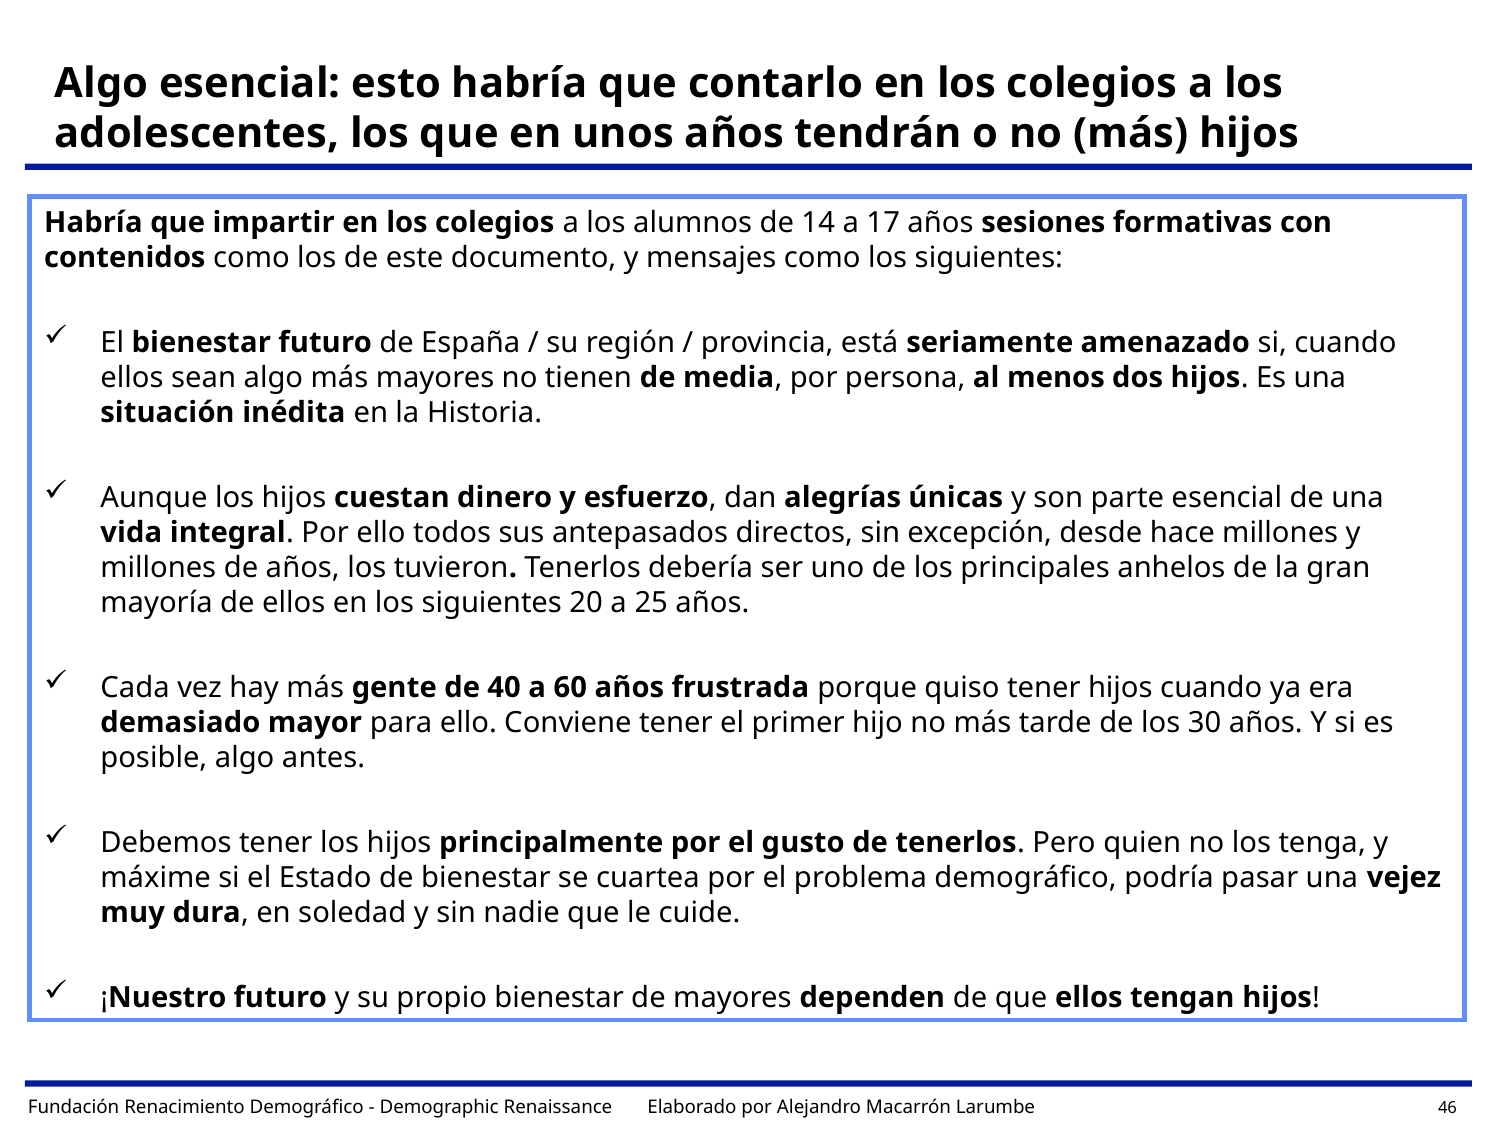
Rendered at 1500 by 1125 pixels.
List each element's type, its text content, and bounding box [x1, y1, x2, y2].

text_box Algo esencial: esto habría que contarlo en los colegios a los adolescentes, los que en unos años tendrán o no (más) hijos [39, 48, 1461, 164]
text_box Fundación Renacimiento Demográfico - Demographic Renaissance Elaborado por Alejandro Macarrón Larumbe [13, 1087, 1352, 1125]
text_box Habría que impartir en los colegios a los alumnos de 14 a 17 años sesiones formativas con contenidos como los de este documento, y mensajes como los siguientes: El bienestar futuro de España / su región / provincia, está seriamente amenazado si, cuando ellos sean algo más mayores no tienen de media, por persona, al menos dos hijos. Es una situación inédita en la Historia. Aunque los hijos cuestan dinero y esfuerzo, dan alegrías únicas y son parte esencial de una vida integral. Por ello todos sus antepasados directos, sin excepción, desde hace millones y millones de años, los tuvieron. Tenerlos debería ser uno de los principales anhelos de la gran mayoría de ellos en los siguientes 20 a 25 años. Cada vez hay más gente de 40 a 60 años frustrada porque quiso tener hijos cuando ya era demasiado mayor para ello. Conviene tener el primer hijo no más tarde de los 30 años. Y si es posible, algo antes. Debemos tener los hijos principalmente por el gusto de tenerlos. Pero quien no los tenga, y máxime si el Estado de bienestar se cuartea por el problema demográfico, podría pasar una vejez muy dura, en soledad y sin nadie que le cuide. ¡Nuestro futuro y su propio bienestar de mayores dependen de que ellos tengan hijos! [29, 196, 1465, 1021]
text_box 46 [1387, 1089, 1472, 1115]
